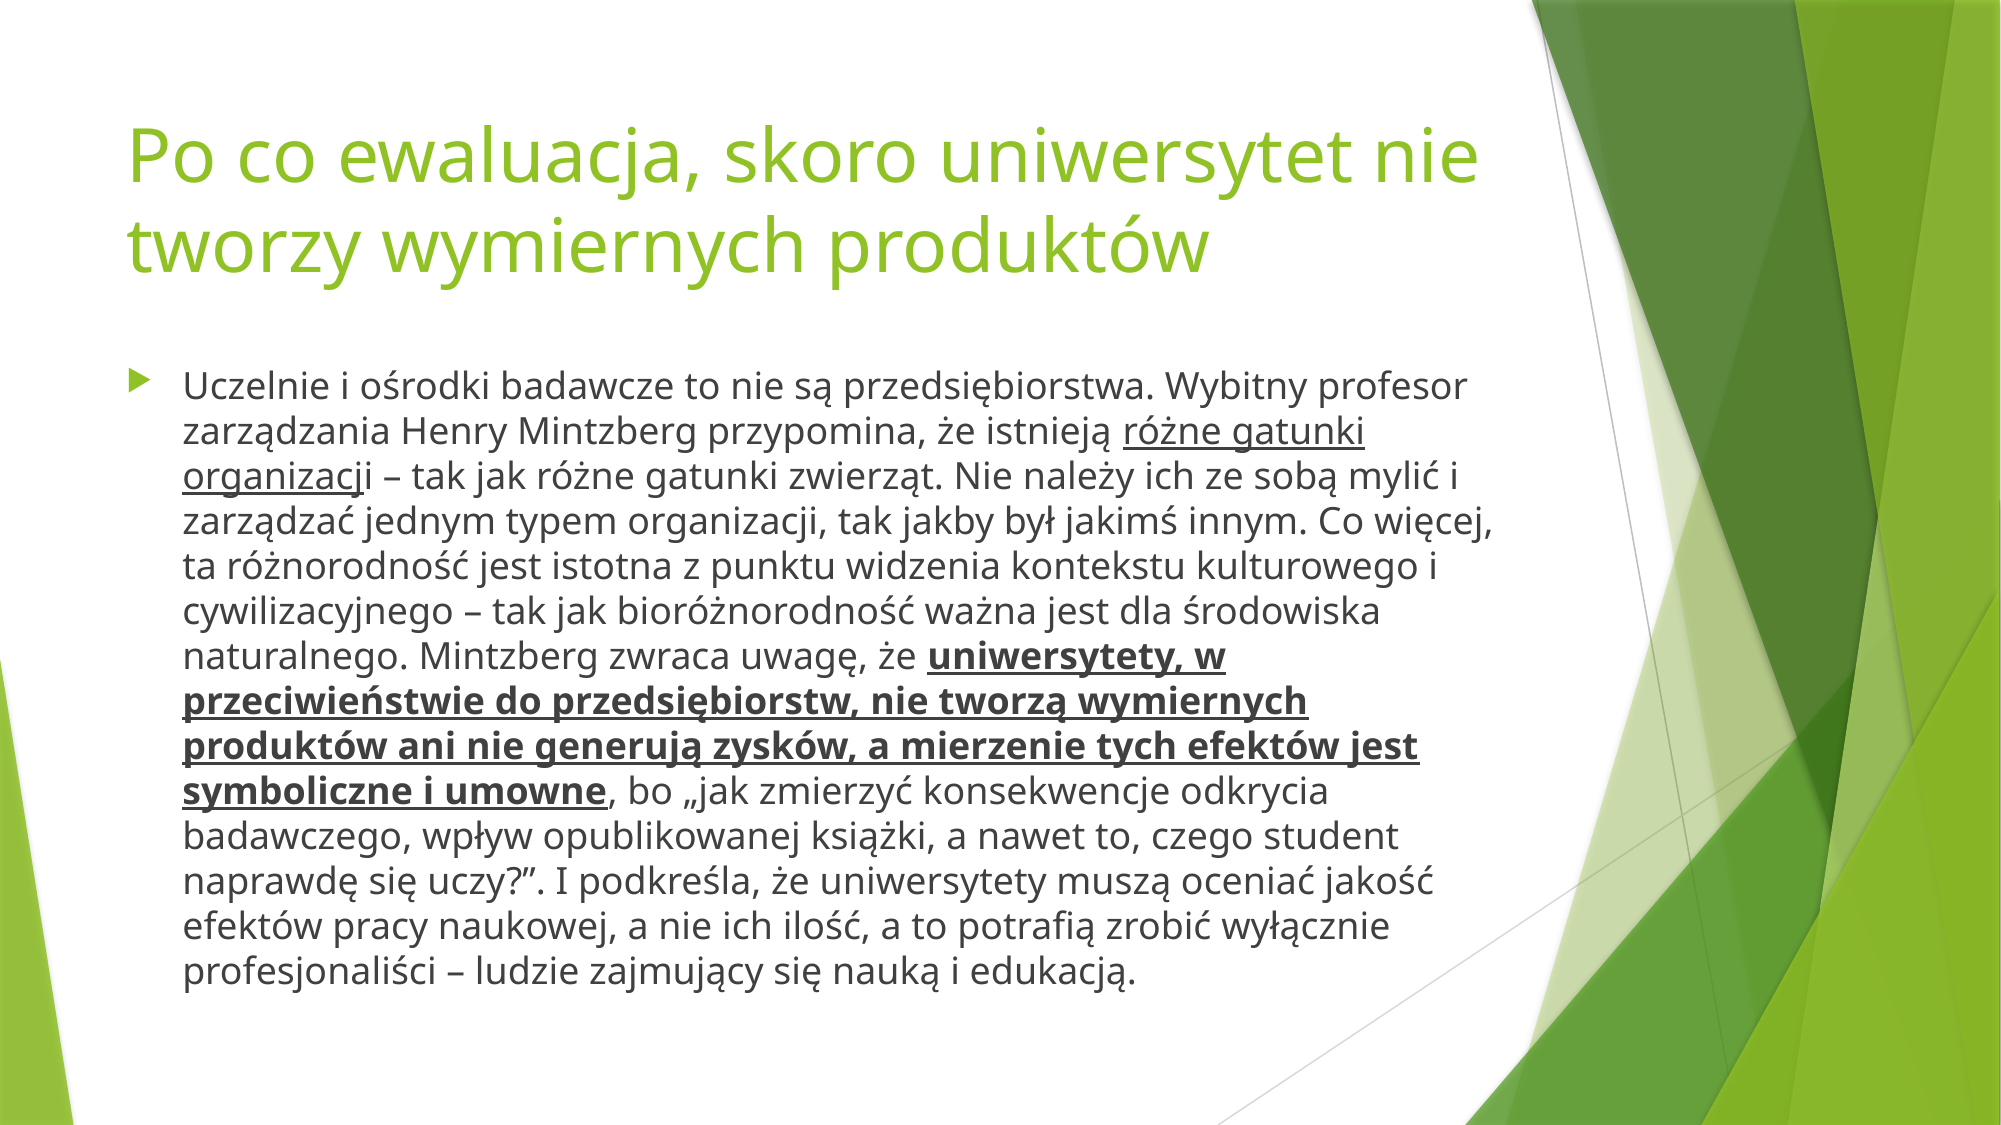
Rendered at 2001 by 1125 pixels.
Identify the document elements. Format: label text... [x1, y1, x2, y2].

title Po co ewaluacja, skoro uniwersytet nie tworzy wymiernych produktów [111, 99, 1522, 317]
list Uczelnie i ośrodki badawcze to nie są przedsiębiorstwa. Wybitny profesor zarządzania Henry Mintzberg przypomina, że istnieją różne gatunki organizacji – tak jak różne gatunki zwierząt. Nie należy ich ze sobą mylić i zarządzać jednym typem organizacji, tak jakby był jakimś innym. Co więcej, ta różnorodność jest istotna z punktu widzenia kontekstu kulturowego i cywilizacyjnego – tak jak bioróżnorodność ważna jest dla środowiska naturalnego. Mintzberg zwraca uwagę, że uniwersytety, w przeciwieństwie do przedsiębiorstw, nie tworzą wymiernych produktów ani nie generują zysków, a mierzenie tych efektów jest symboliczne i umowne, bo „jak zmierzyć konsekwencje odkrycia badawczego, wpływ opublikowanej książki, a nawet to, czego student naprawdę się uczy?”. I podkreśla, że uniwersytety muszą oceniać jakość efektów pracy naukowej, a nie ich ilość, a to potrafią zrobić wyłącznie profesjonaliści – ludzie zajmujący się nauką i edukacją. [111, 354, 1522, 992]
